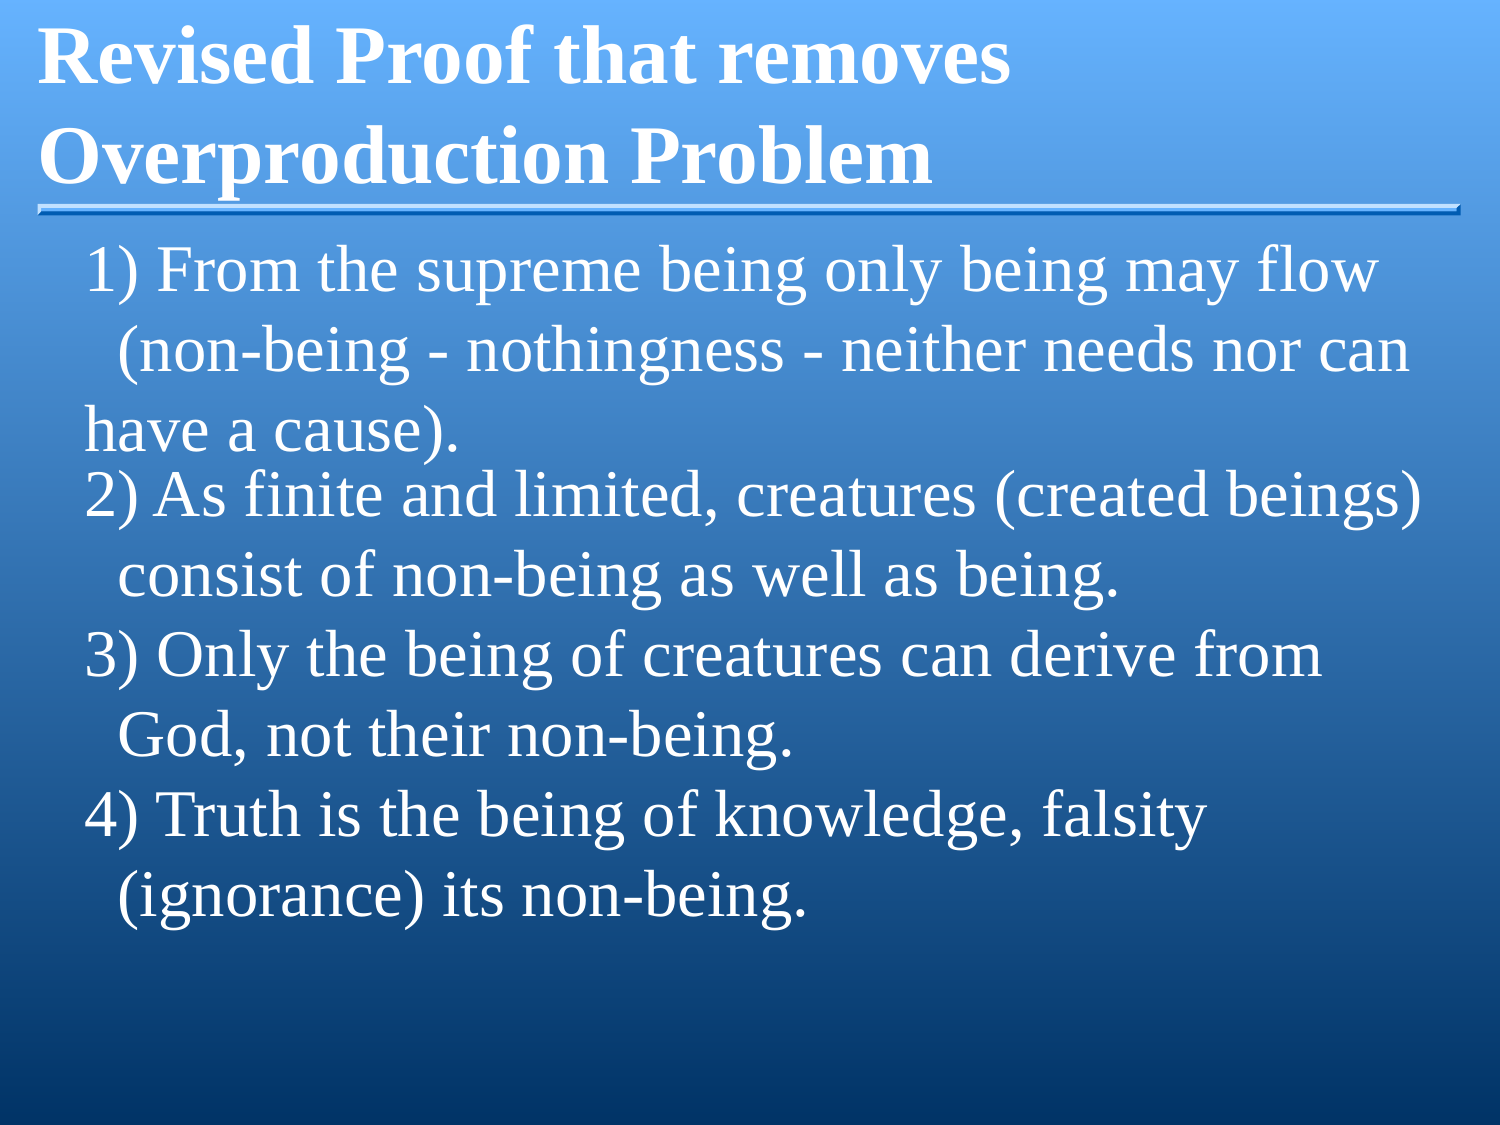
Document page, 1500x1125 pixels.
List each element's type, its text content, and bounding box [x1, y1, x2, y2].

text_box [37, 203, 1461, 216]
subtitle 1) From the supreme being only being may flow (non-being - nothingness - neither needs nor can have a cause). [84, 224, 1500, 450]
title Revised Proof that removes Overproduction Problem [37, 0, 1461, 201]
text_box [38, 205, 1461, 216]
text_box 2) As finite and limited, creatures (created beings) consist of non-being as well as being. 3) Only the being of creatures can derive from God, not their non-being. 4) Truth is the being of knowledge, falsity (ignorance) its non-being. [84, 450, 1500, 1010]
